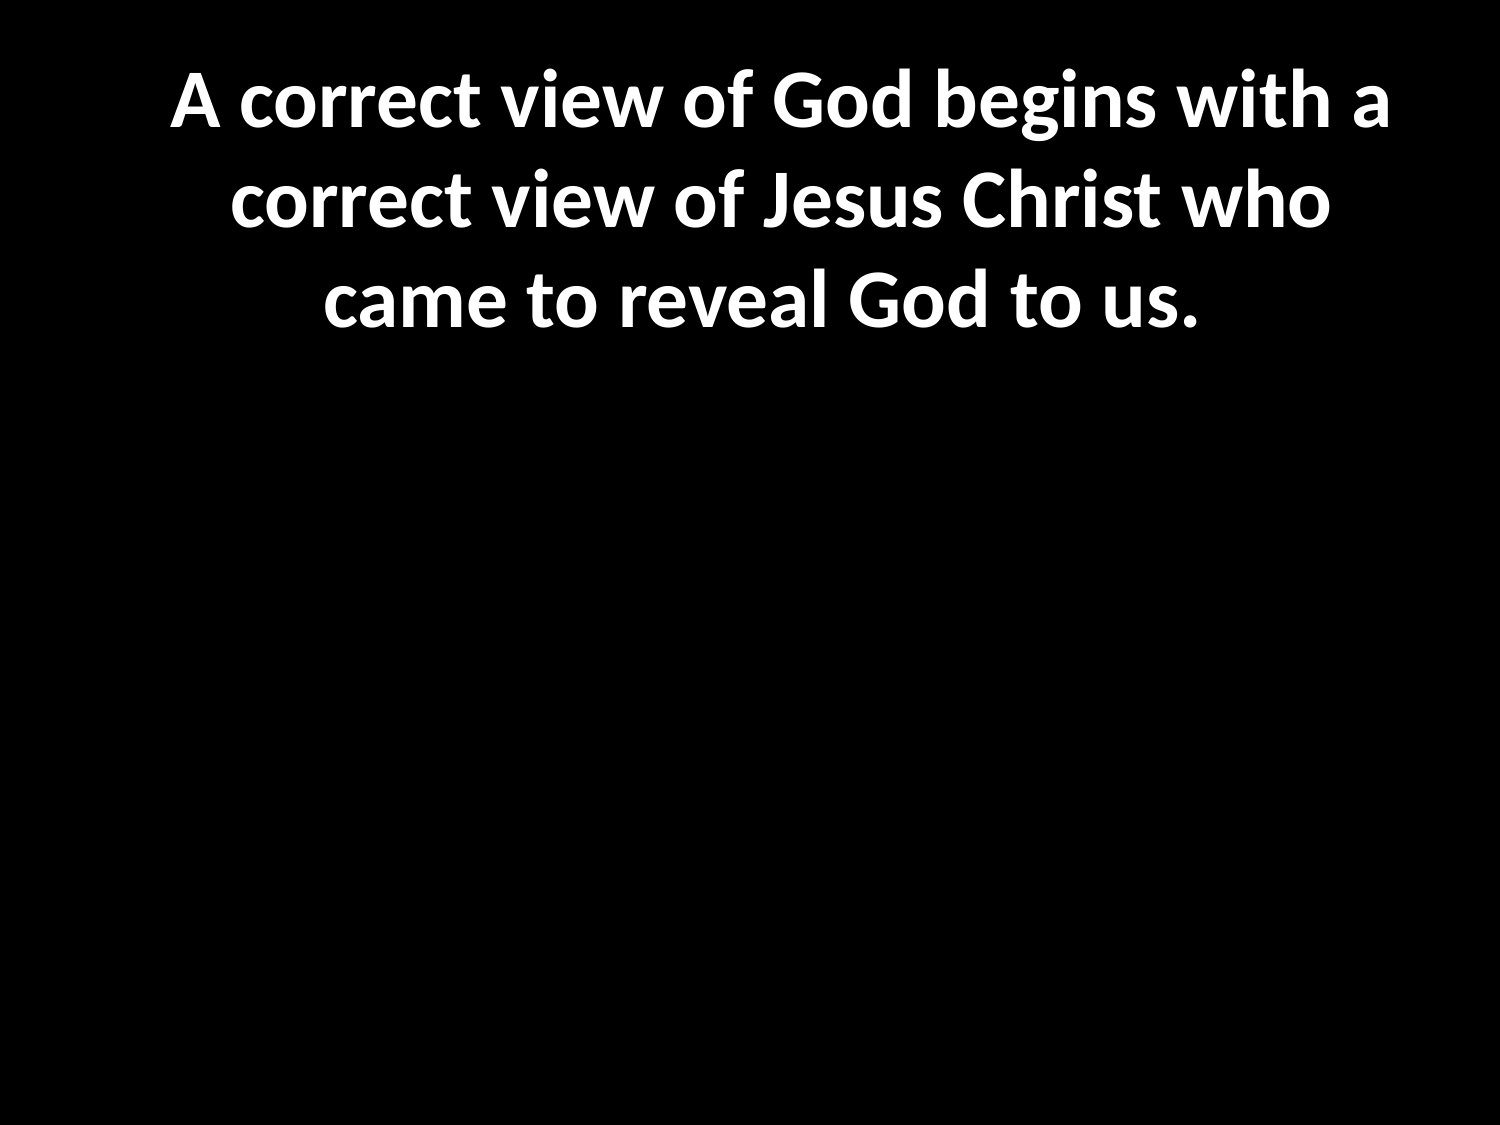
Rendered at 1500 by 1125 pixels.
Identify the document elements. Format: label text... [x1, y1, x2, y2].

text_box A correct view of God begins with a correct view of Jesus Christ who came to reveal God to us. [120, 36, 1443, 352]
